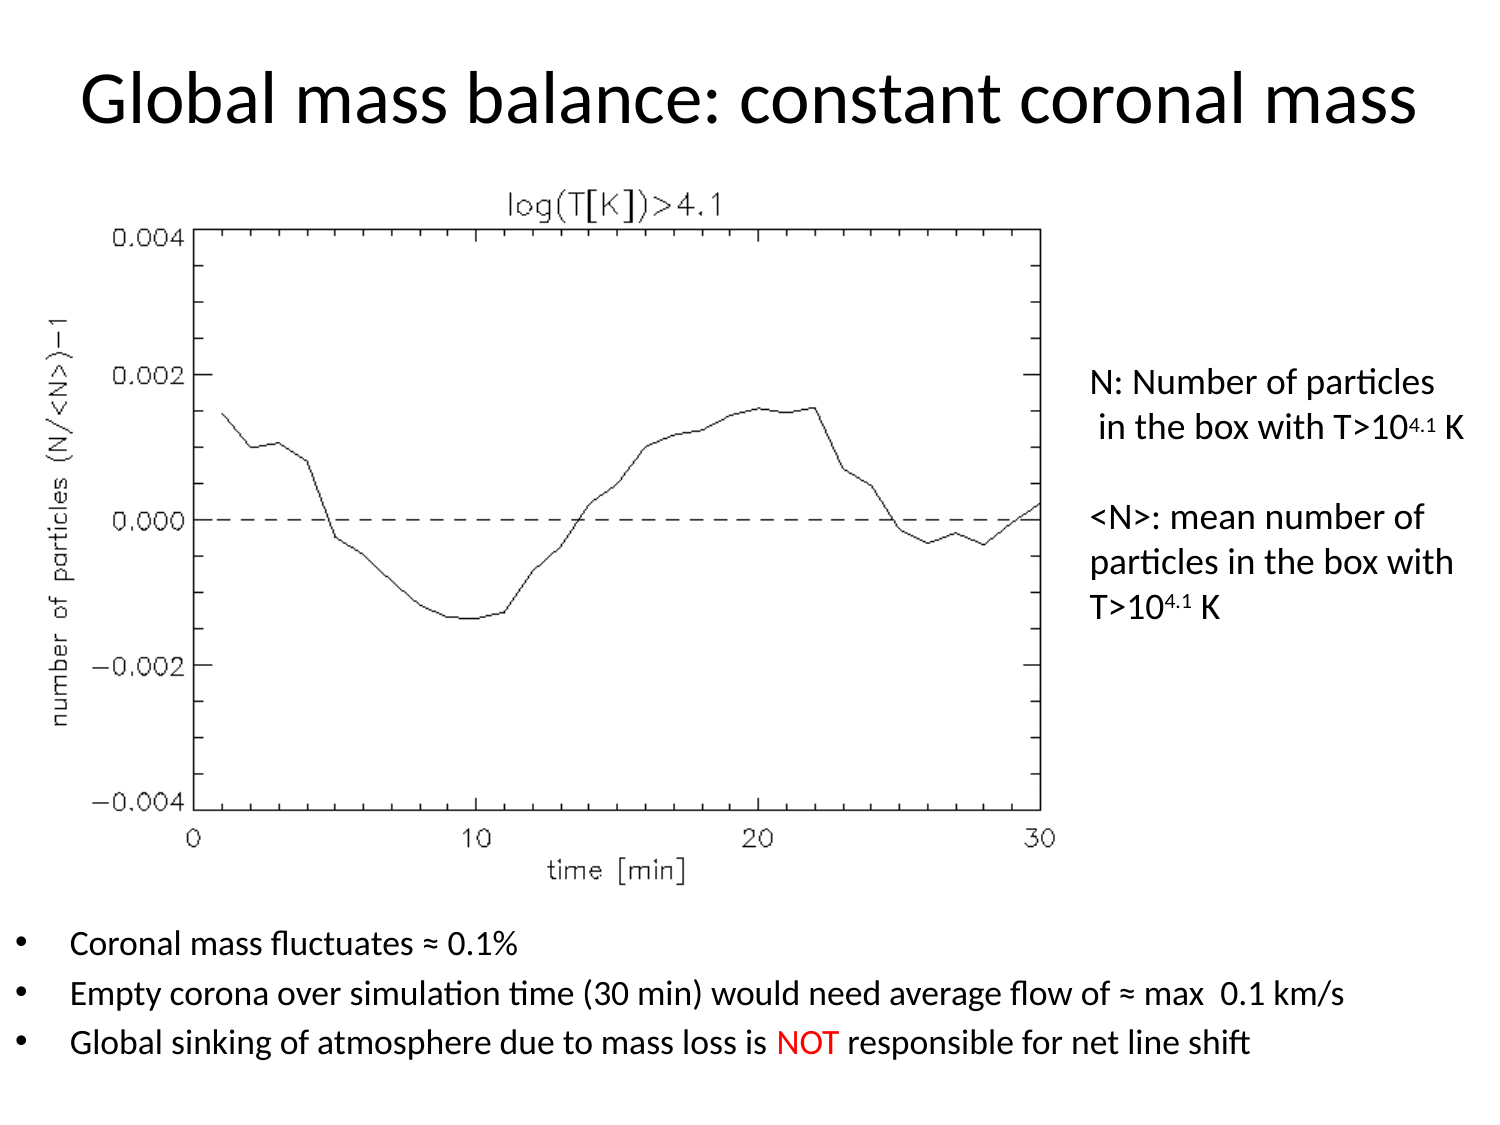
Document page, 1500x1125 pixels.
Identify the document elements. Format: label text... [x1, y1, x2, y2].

title Global mass balance: constant coronal mass [1092, 0, 1463, 188]
text_box N: Number of particles in the box with T>104.1 K <N>: mean number of particles in the box with T>104.1 K [1092, 349, 1500, 635]
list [37, 0, 1088, 1113]
list Coronal mass fluctuates ≈ 0.1% Empty corona over simulation time (30 min) would need average flow of ≈ max 0.1 km/s Global sinking of atmosphere due to mass loss is NOT responsible for net line shift [0, 912, 1463, 1125]
